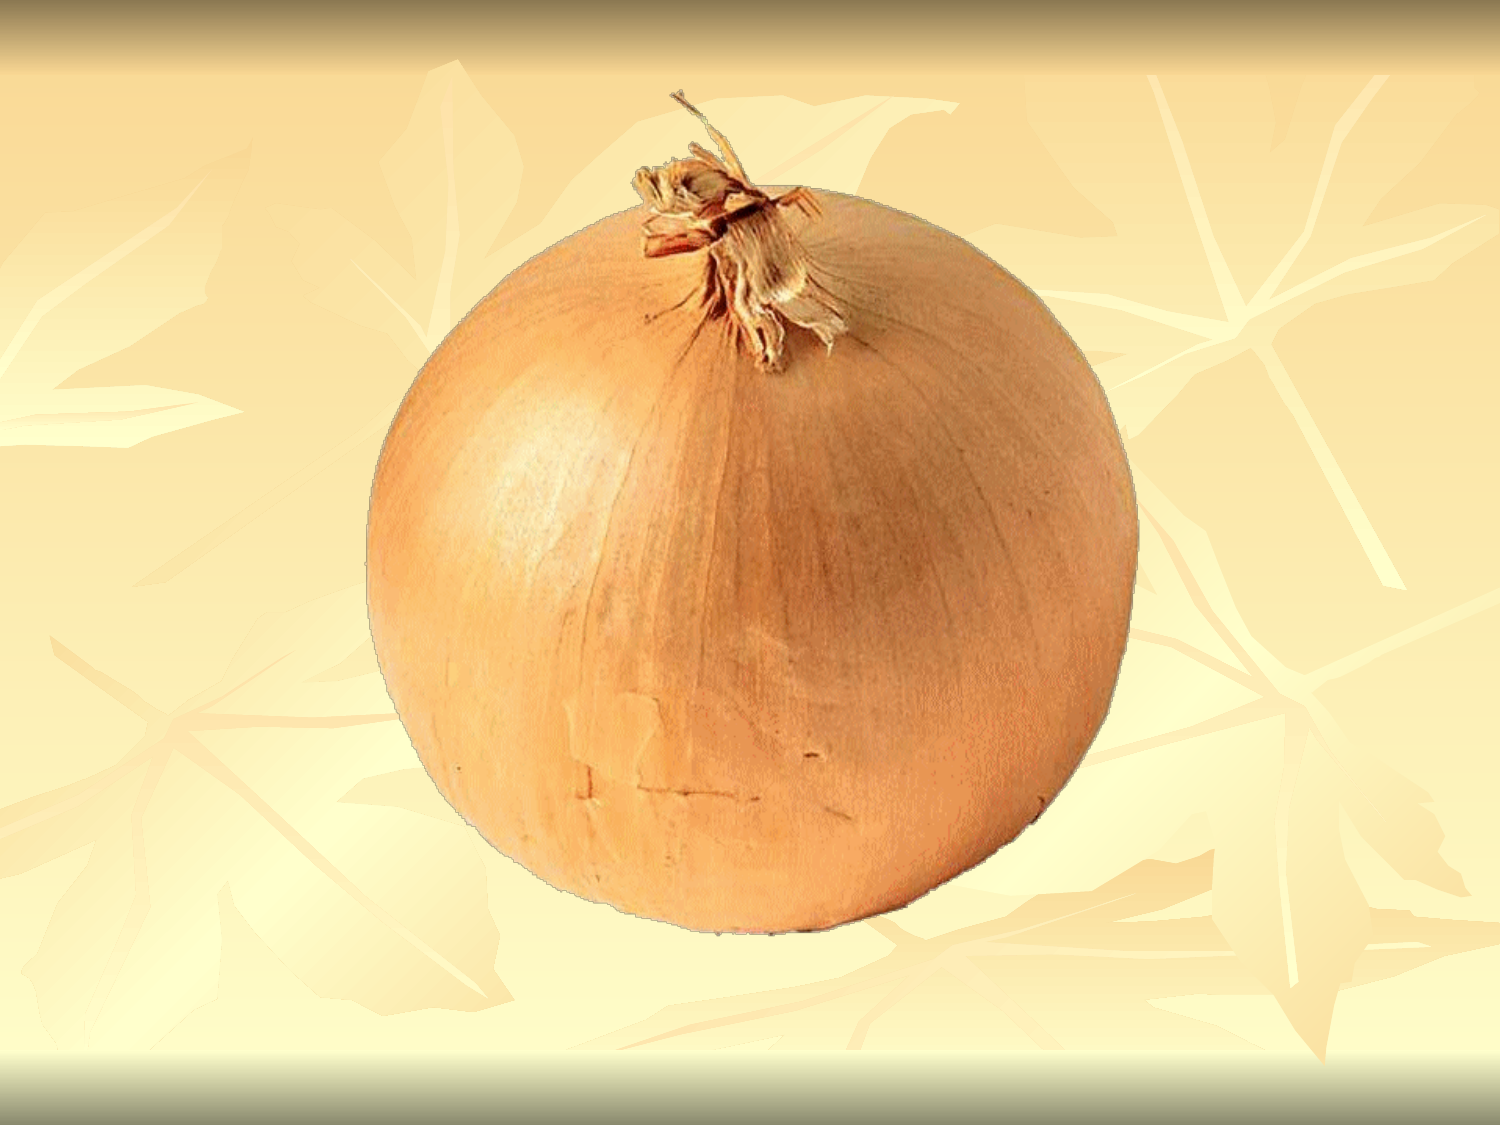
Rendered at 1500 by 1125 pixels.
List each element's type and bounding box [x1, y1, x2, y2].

picture [362, 87, 1144, 955]
